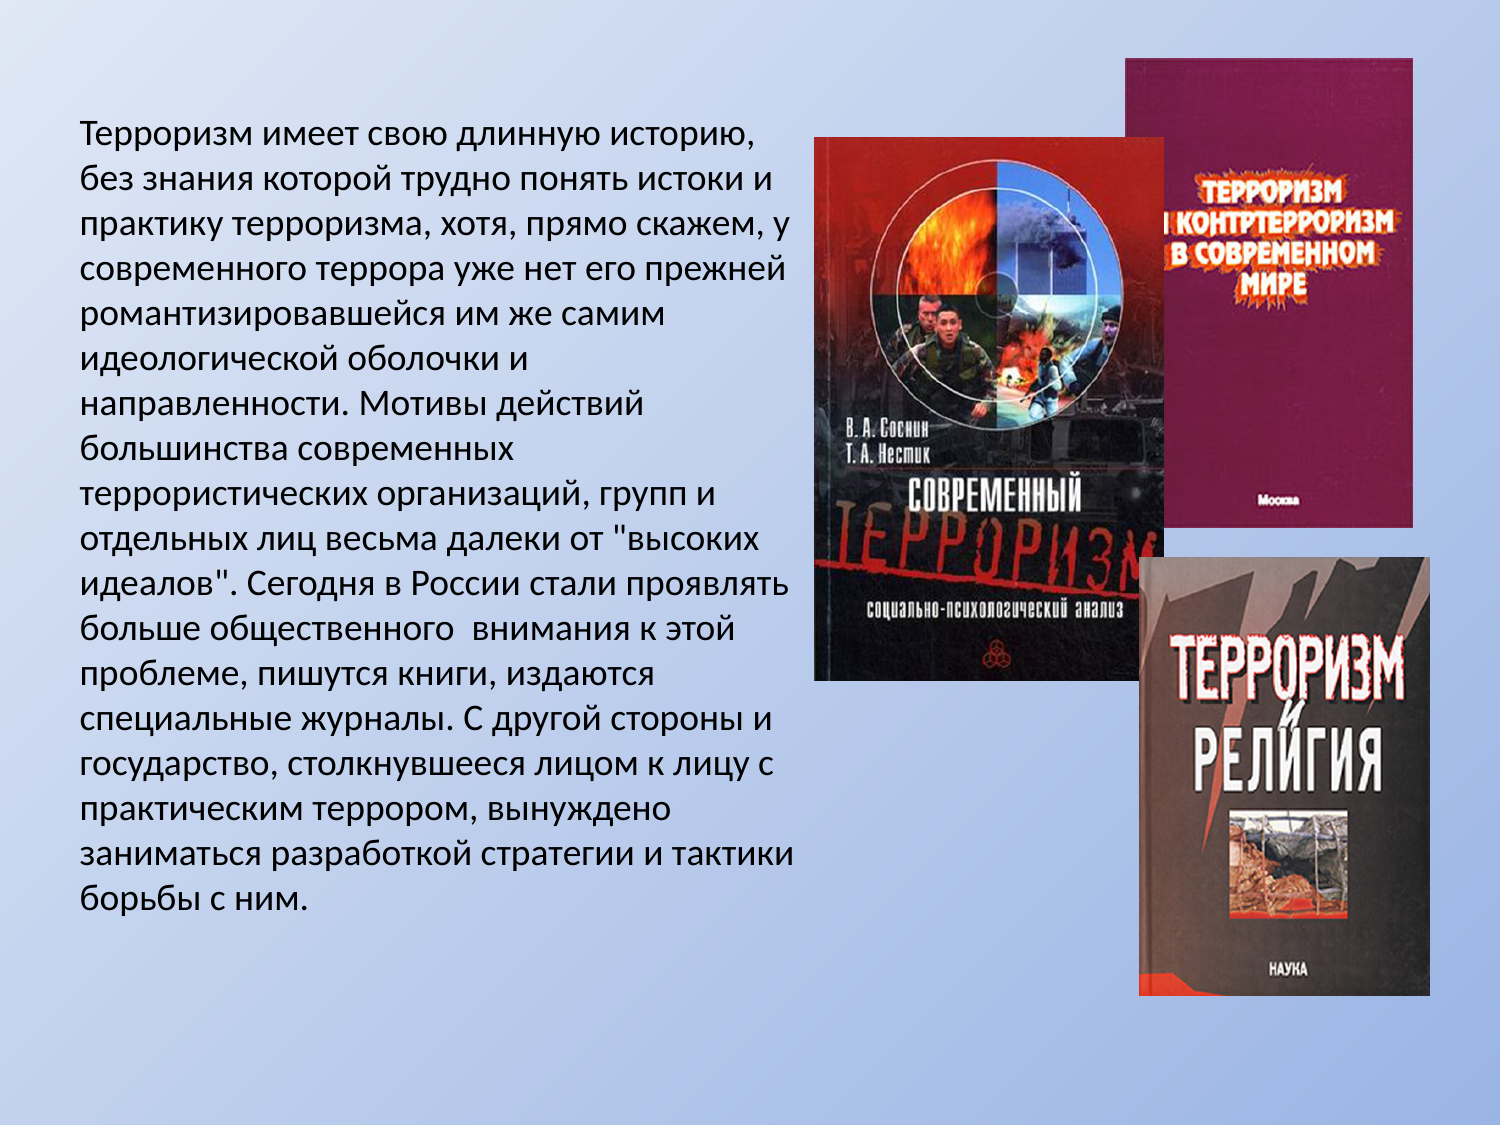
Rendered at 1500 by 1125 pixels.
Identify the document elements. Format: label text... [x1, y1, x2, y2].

text_box Терроризм имеет свою длинную историю, без знания которой трудно понять истоки и практику терроризма, хотя, прямо скажем, у современного террора уже нет его прежней романтизировавшейся им же самим идеологической оболочки и направленности. Мотивы действий большинства современных террористических организаций, групп и отдельных лиц весьма далеки от "высоких идеалов". Сегодня в России стали проявлять больше общественного внимания к этой проблеме, пишутся книги, издаются специальные журналы. С другой стороны и государство, столкнувшееся лицом к лицу с практическим террором, вынуждено заниматься разработкой стратегии и тактики борьбы с ним. [64, 100, 815, 926]
picture [814, 58, 1430, 997]
